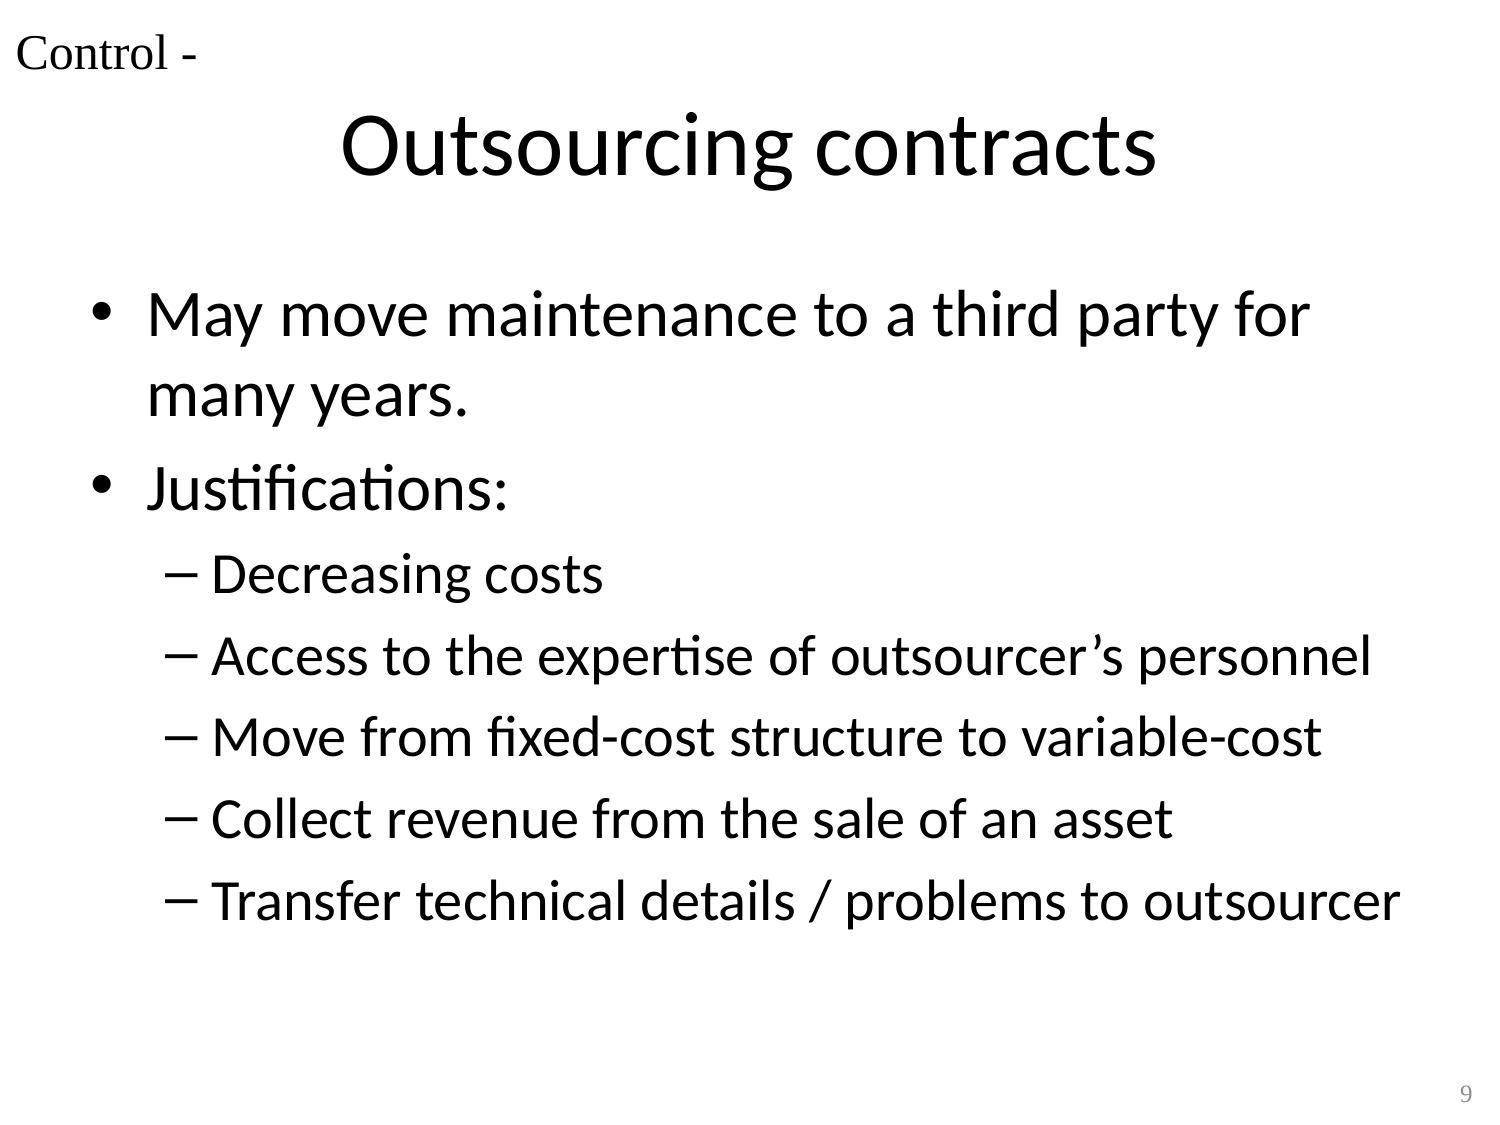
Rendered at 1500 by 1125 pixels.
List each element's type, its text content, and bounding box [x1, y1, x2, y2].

title Outsourcing contracts [75, 45, 1425, 233]
text_box Control - [0, 11, 226, 87]
list May move maintenance to a third party for many years. Justifications: Decreasing costs Access to the expertise of outsourcer’s personnel Move from fixed-cost structure to variable-cost Collect revenue from the sale of an asset Transfer technical details / problems to outsourcer [75, 262, 1425, 1005]
